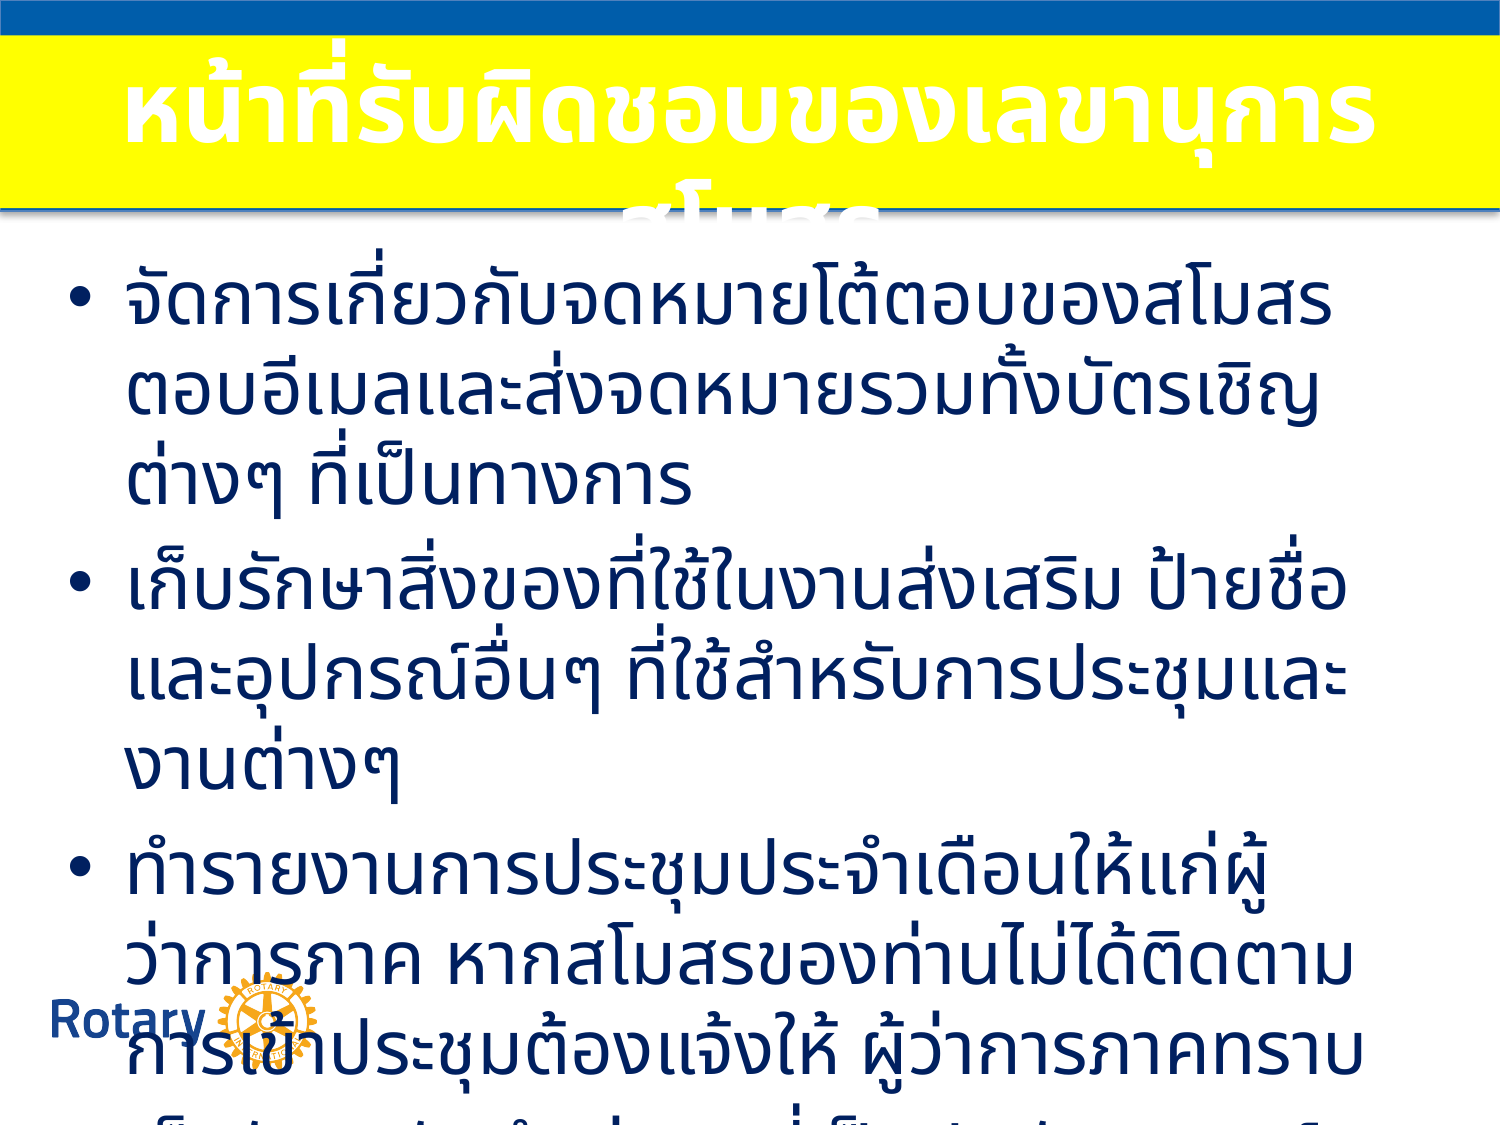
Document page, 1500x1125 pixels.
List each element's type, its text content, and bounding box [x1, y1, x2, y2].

list จัดการเกี่ยวกับจดหมายโต้ตอบของสโมสร ตอบอีเมลและส่งจดหมายรวมทั้งบัตรเชิญต่างๆ ที่เป็นทางการ เก็บรักษาสิ่งของที่ใช้ในงานส่งเสริม ป้ายชื่อ และอุปกรณ์อื่นๆ ที่ใช้สำหรับการประชุมและงานต่างๆ ทำรายงานการประชุมประจำเดือนให้แก่ผู้ว่าการภาค หากสโมสรของท่านไม่ได้ติดตามการเข้าประชุมต้องแจ้งให้ ผู้ว่าการภาคทราบ เก็บรักษาบันทึกต่างๆ ที่เป็นประวัติศาสตร์ของสโมสร [53, 242, 1465, 1091]
title หน้าที่รับผิดชอบของเลขานุการสโมสร [0, 35, 1500, 209]
